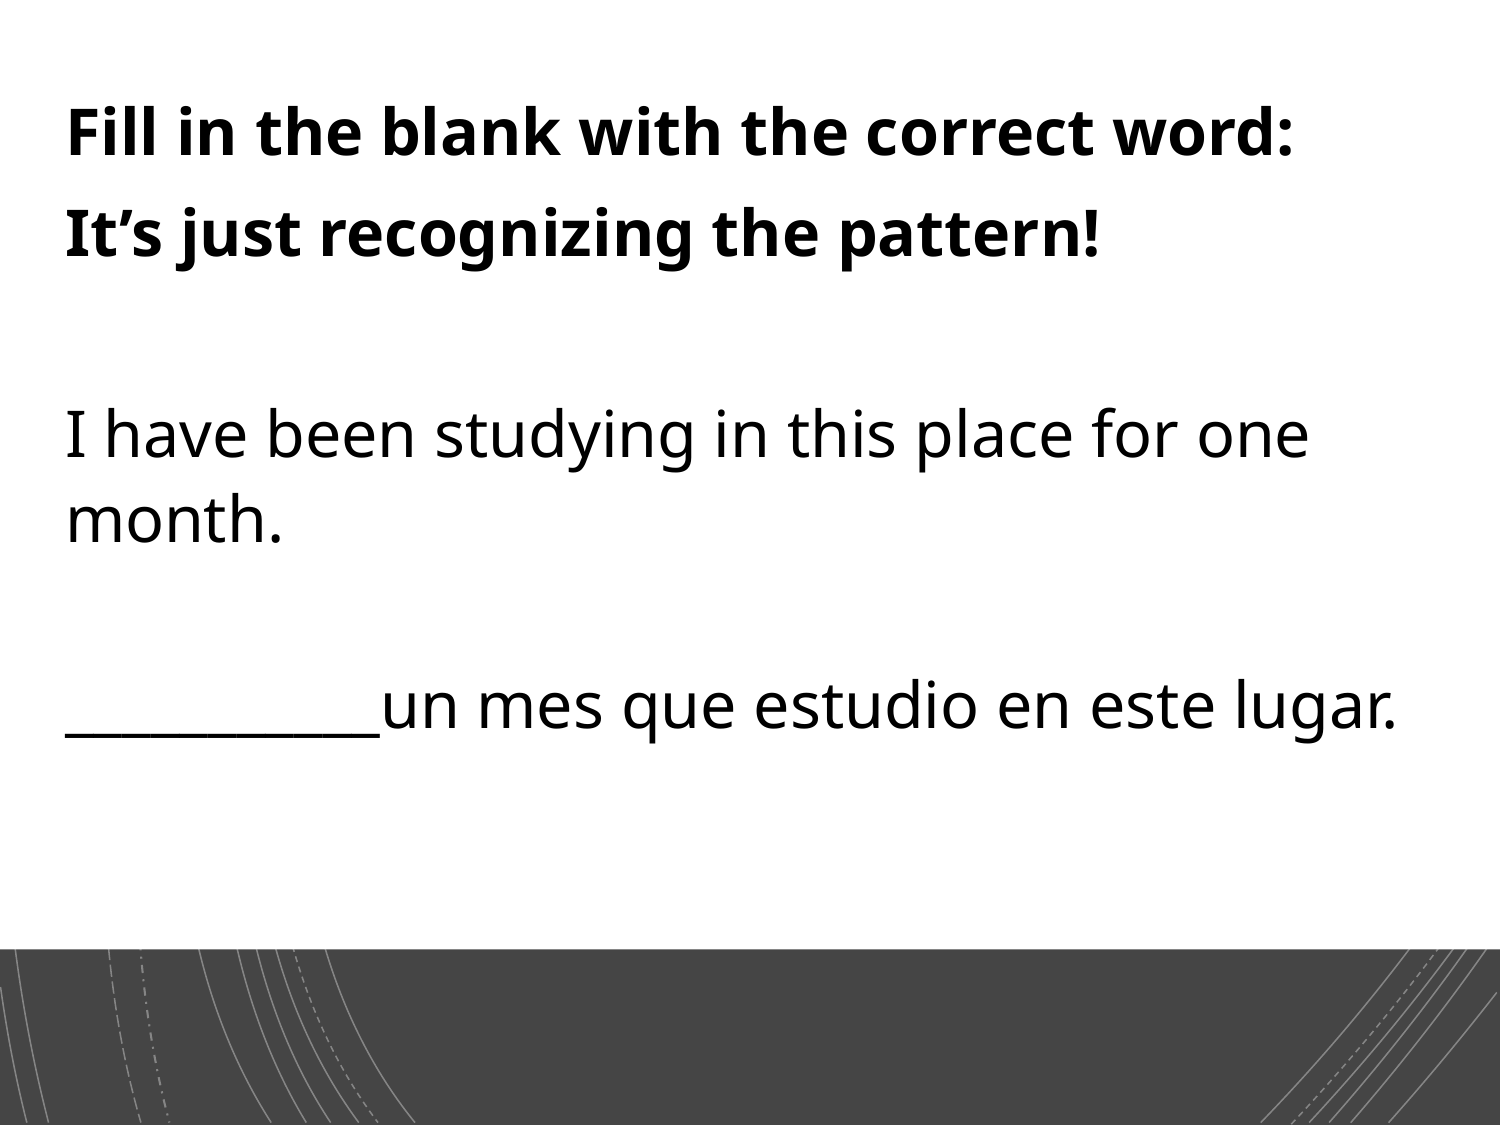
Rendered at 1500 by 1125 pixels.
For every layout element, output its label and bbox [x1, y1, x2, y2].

text_box [0, 0, 1498, 1125]
